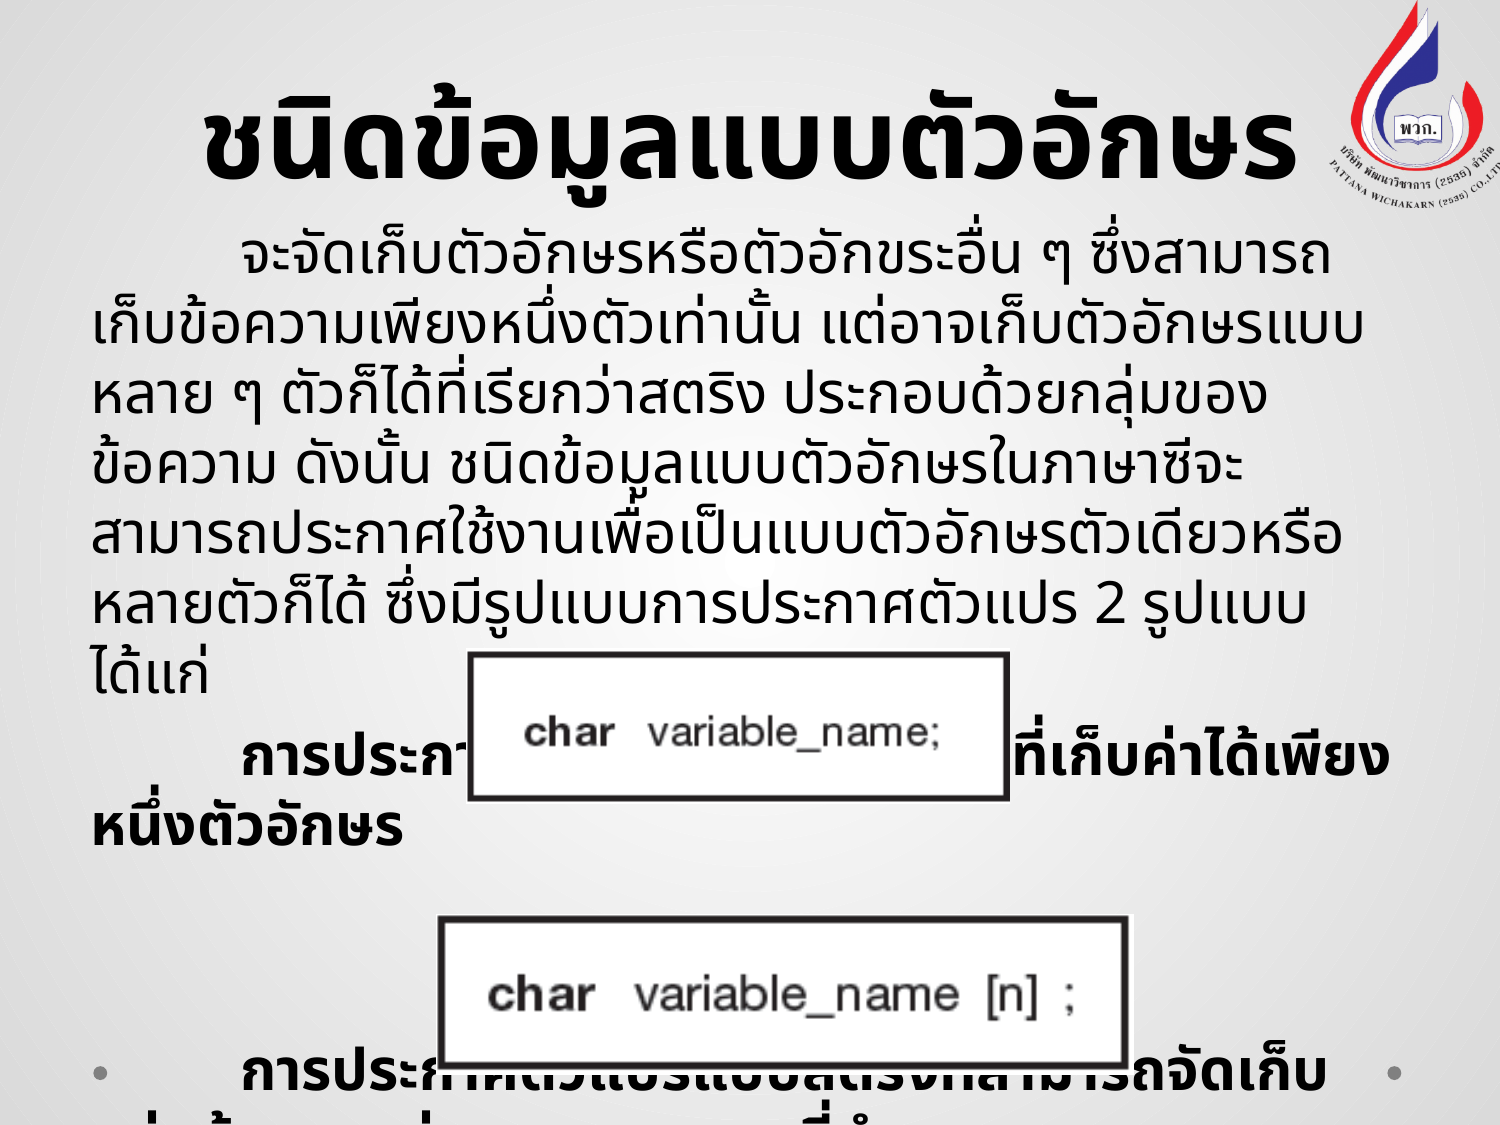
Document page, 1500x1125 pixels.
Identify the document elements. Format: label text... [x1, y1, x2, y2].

title ชนิดข้อมูลแบบตัวอักษร [75, 0, 1327, 208]
picture [436, 914, 1134, 1075]
picture [1329, 0, 1500, 209]
picture [466, 647, 1011, 804]
list จะจัดเก็บตัวอักษรหรือตัวอักขระอื่น ๆ ซึ่งสามารถเก็บข้อความเพียงหนึ่งตัวเท่านั้น แต่อาจเก็บตัวอักษรแบบหลาย ๆ ตัวก็ได้ที่เรียกว่าสตริง ประกอบด้วยกลุ่มของข้อความ ดังนั้น ชนิดข้อมูลแบบตัวอักษรในภาษาซีจะสามารถประกาศใช้งานเพื่อเป็นแบบตัวอักษรตัวเดียวหรือหลายตัวก็ได้ ซึ่งมีรูปแบบการประกาศตัวแปร 2 รูปแบบได้แก่ การประกาศตัวแปรแบบตัวอักษรที่เก็บค่าได้เพียงหนึ่งตัวอักษร การประกาศตัวแปรแบบสตริงที่สามารถจัดเก็บกลุ่มข้อความต่าง ๆ ตามขนาดที่กำหนด [75, 208, 1425, 1005]
